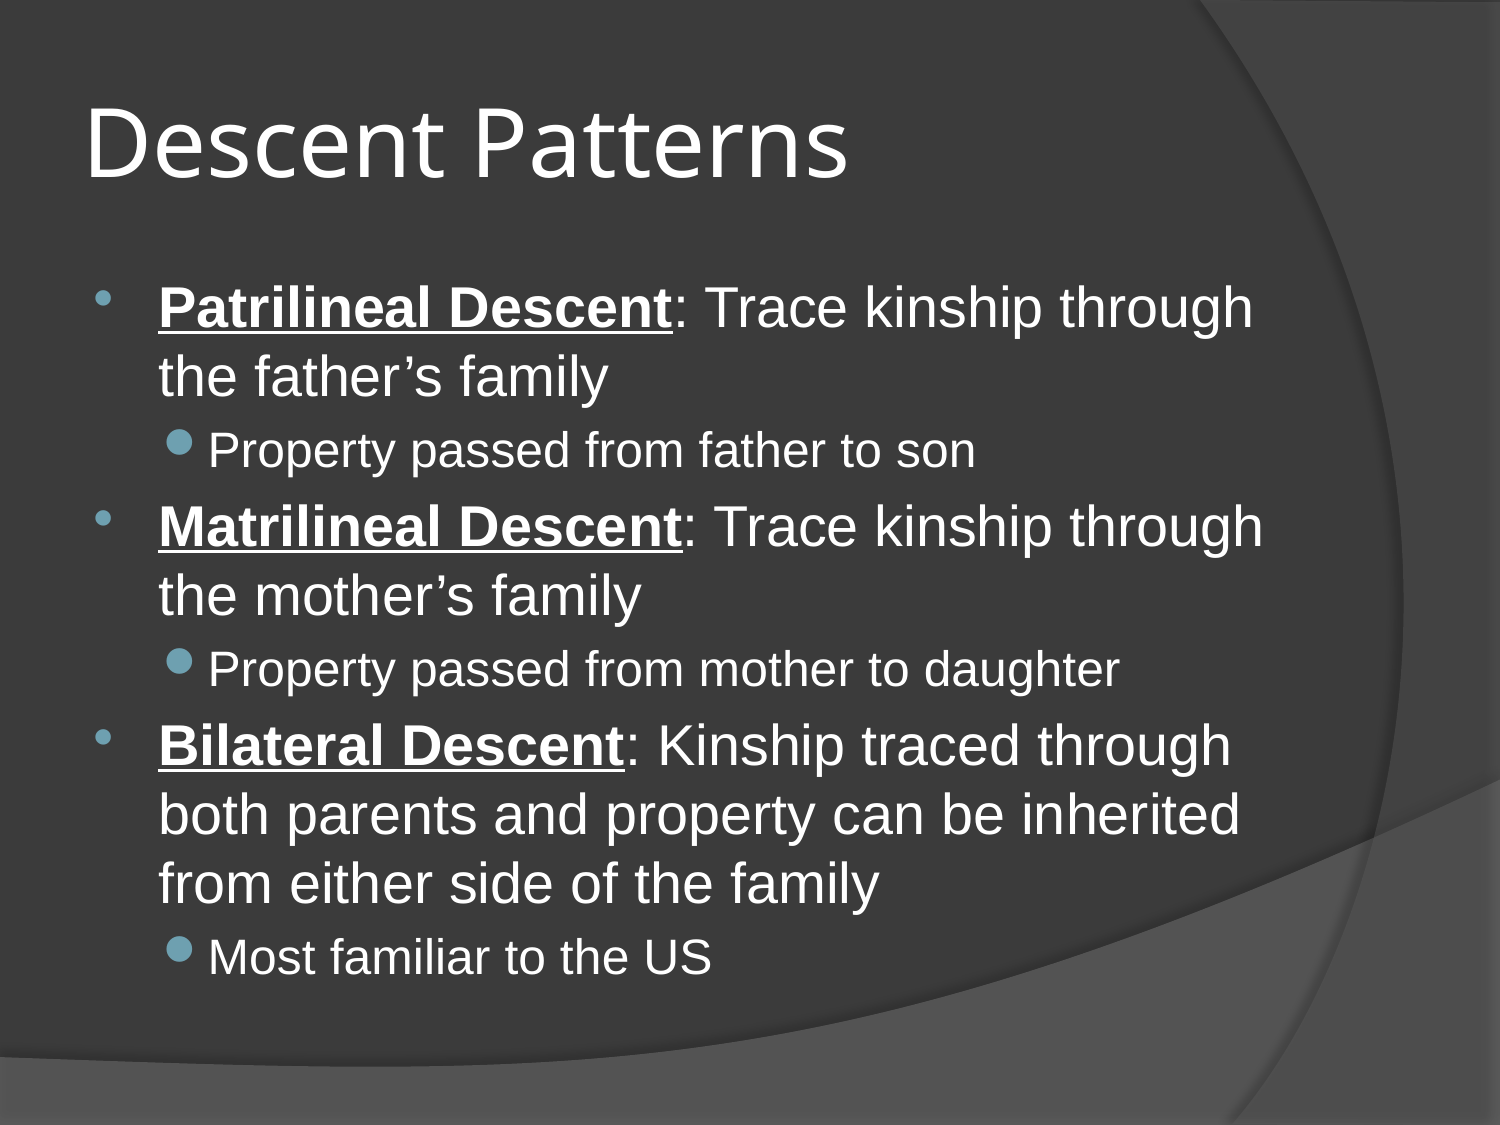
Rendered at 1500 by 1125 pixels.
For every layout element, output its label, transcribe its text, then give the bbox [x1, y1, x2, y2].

list Patrilineal Descent: Trace kinship through the father’s family Property passed from father to son Matrilineal Descent: Trace kinship through the mother’s family Property passed from mother to daughter Bilateral Descent: Kinship traced through both parents and property can be inherited from either side of the family Most familiar to the US [75, 262, 1300, 1005]
title Descent Patterns [75, 45, 1300, 233]
